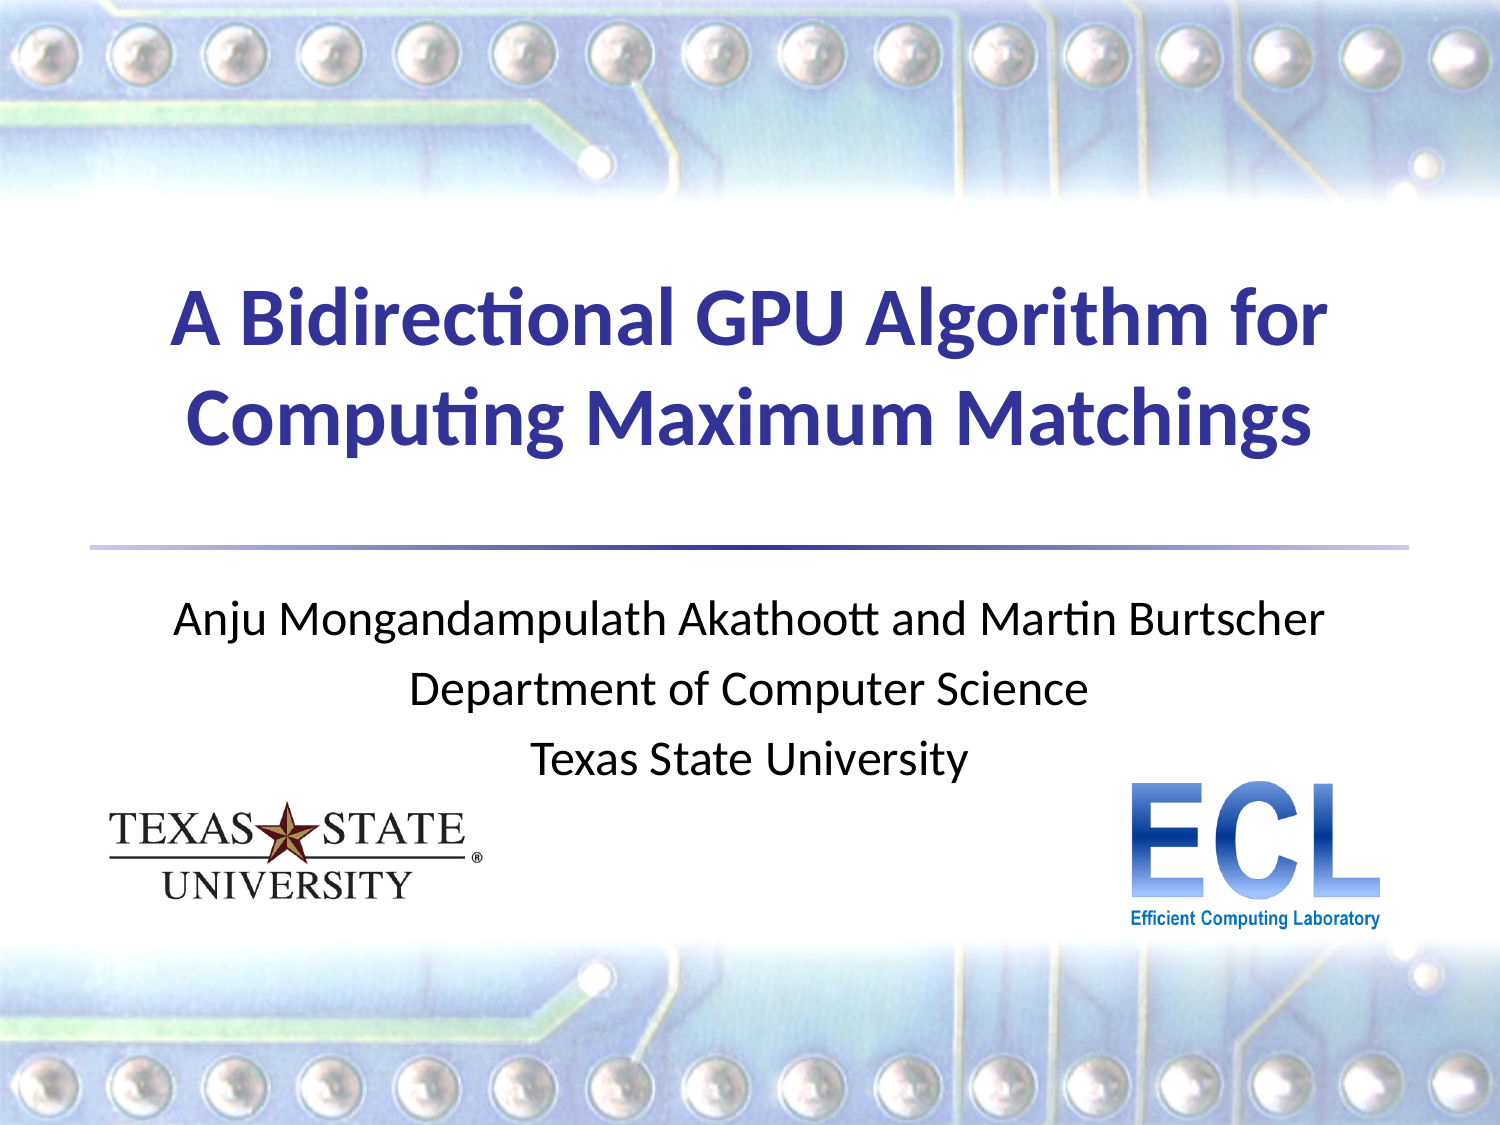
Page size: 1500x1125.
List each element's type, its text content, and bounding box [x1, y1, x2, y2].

picture [74, 769, 499, 926]
picture [1121, 769, 1389, 936]
title A Bidirectional GPU Algorithm for Computing Maximum Matchings [0, 186, 1500, 471]
subtitle Anju Mongandampulath Akathoott and Martin Burtscher Department of Computer Science Texas State University [74, 577, 1425, 986]
